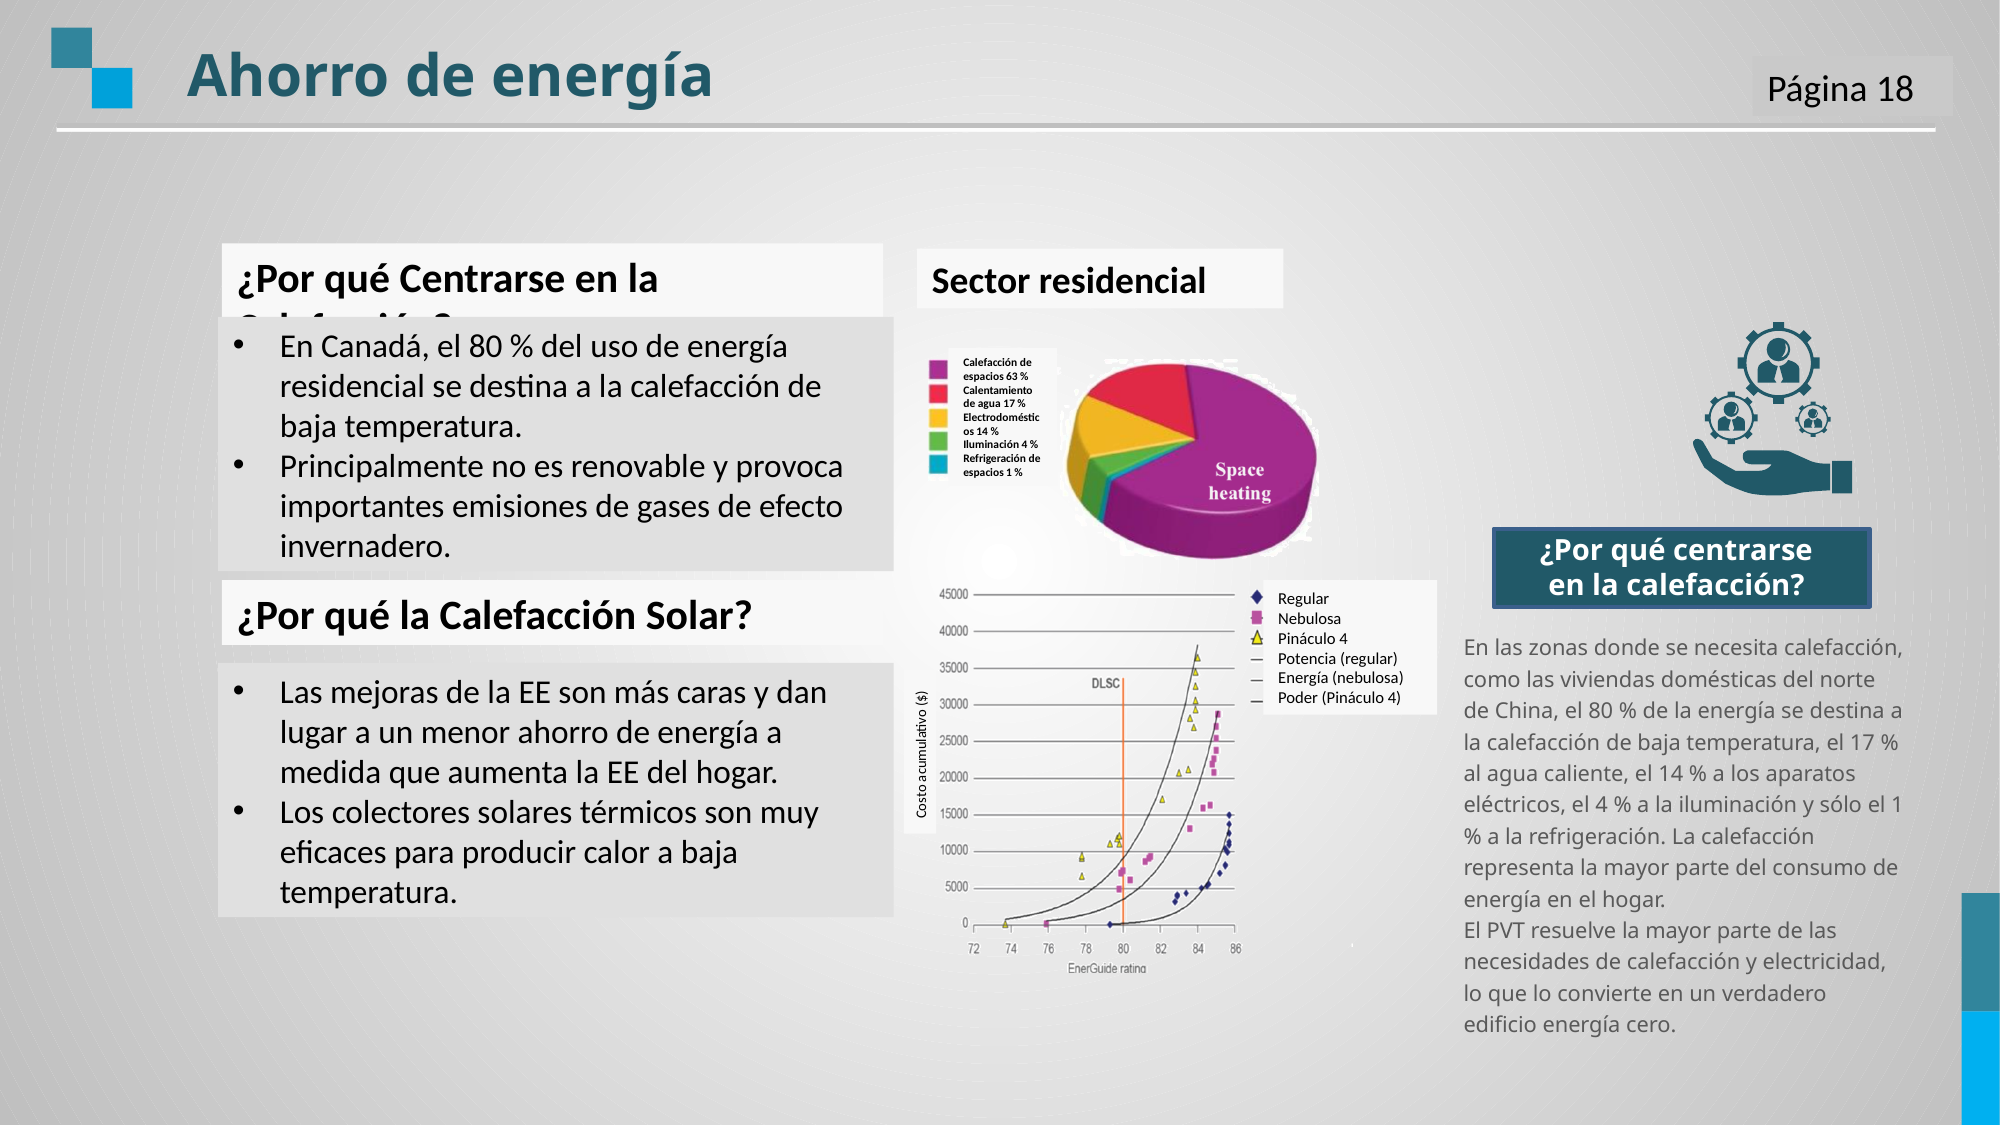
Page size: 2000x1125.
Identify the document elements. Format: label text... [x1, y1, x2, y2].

text_box Ahorro de energía [173, 30, 800, 116]
text_box Regular Nebulosa Pináculo 4 Potencia (regular) Energía (nebulosa) Poder (Pináculo 4) [1383, 580, 1438, 715]
text_box Página 18 [1752, 56, 1954, 116]
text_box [1493, 523, 1870, 630]
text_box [1691, 321, 1853, 498]
text_box En las zonas donde se necesita calefacción, como las viviendas domésticas del norte de China, el 80 % de la energía se destina a la calefacción de baja temperatura, el 17 % al agua caliente, el 14 % a los aparatos eléctricos, el 4 % a la iluminación y sólo el 1 % a la refrigeración. La calefacción representa la mayor parte del consumo de energía en el hogar. El PVT resuelve la mayor parte de las necesidades de calefacción y electricidad, lo que lo convierte en un verdadero edificio energía cero. [1448, 621, 1922, 1045]
picture [221, 204, 1379, 974]
